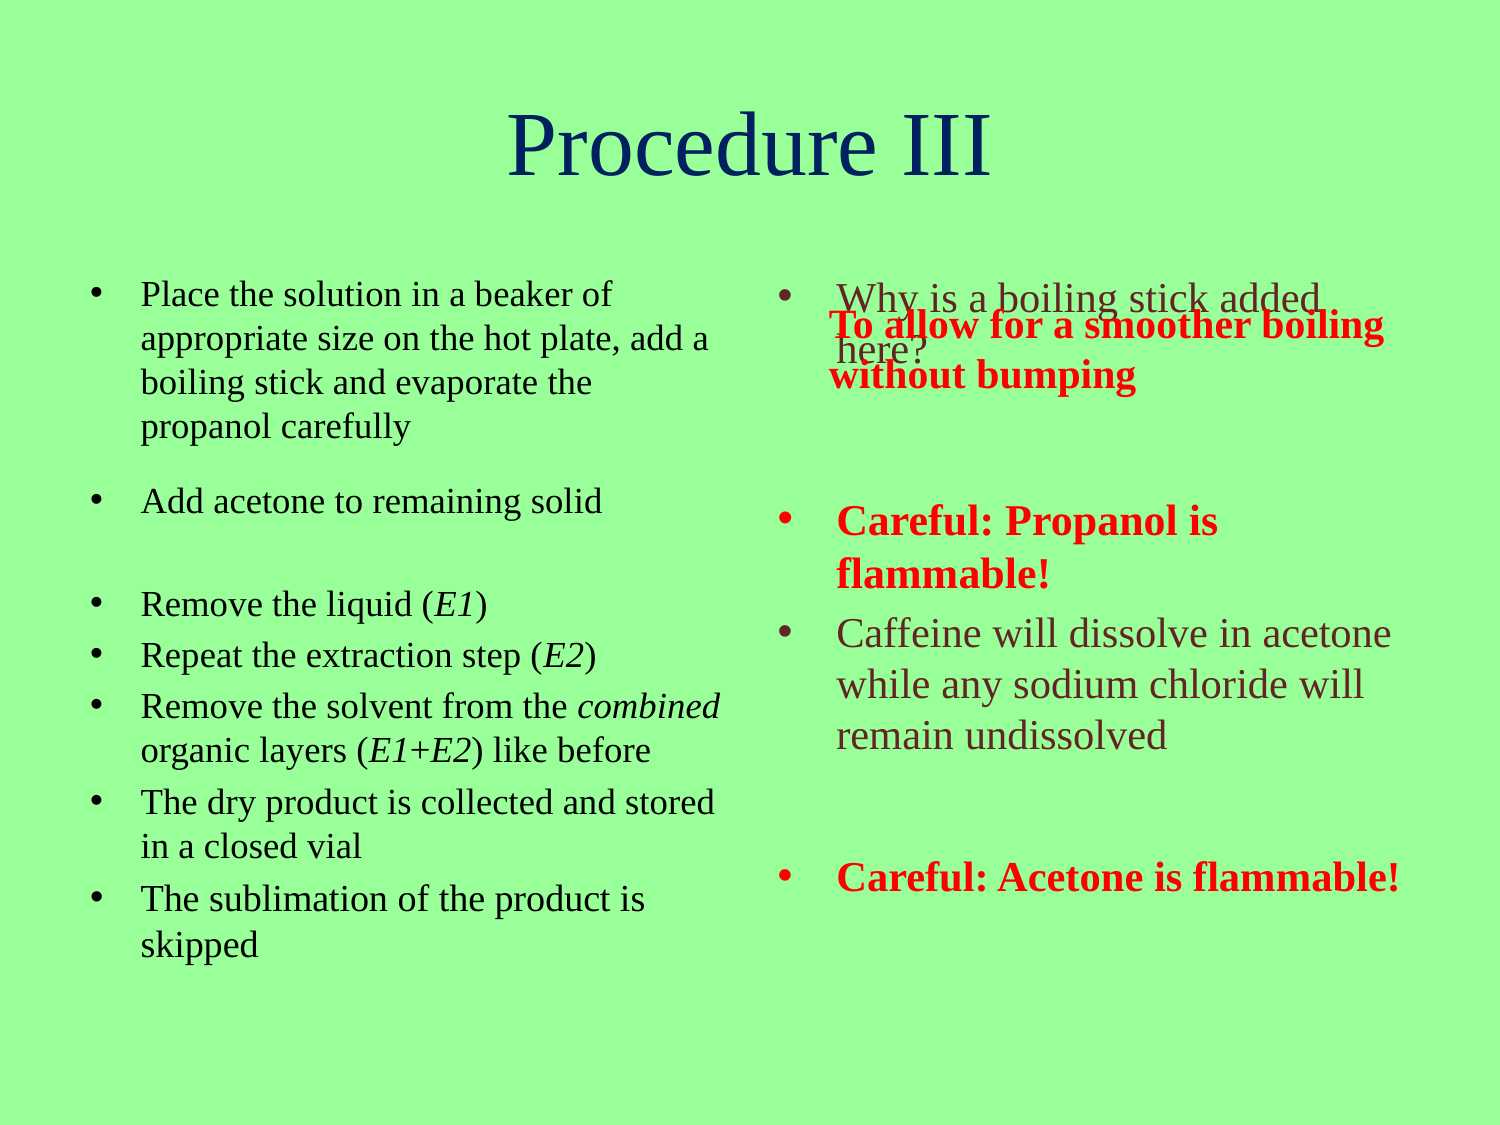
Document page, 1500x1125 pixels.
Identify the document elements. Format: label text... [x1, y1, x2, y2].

title Procedure III [75, 45, 1425, 233]
list Why is a boiling stick added here? Careful: Propanol is flammable! Caffeine will dissolve in acetone while any sodium chloride will remain undissolved Careful: Acetone is flammable! [762, 262, 1425, 1005]
list Place the solution in a beaker of appropriate size on the hot plate, add a boiling stick and evaporate the propanol carefully Add acetone to remaining solid Remove the liquid (E1) Repeat the extraction step (E2) Remove the solvent from the combined organic layers (E1+E2) like before The dry product is collected and stored in a closed vial The sublimation of the product is skipped [75, 262, 738, 1005]
text_box To allow for a smoother boiling without bumping [813, 289, 1411, 404]
